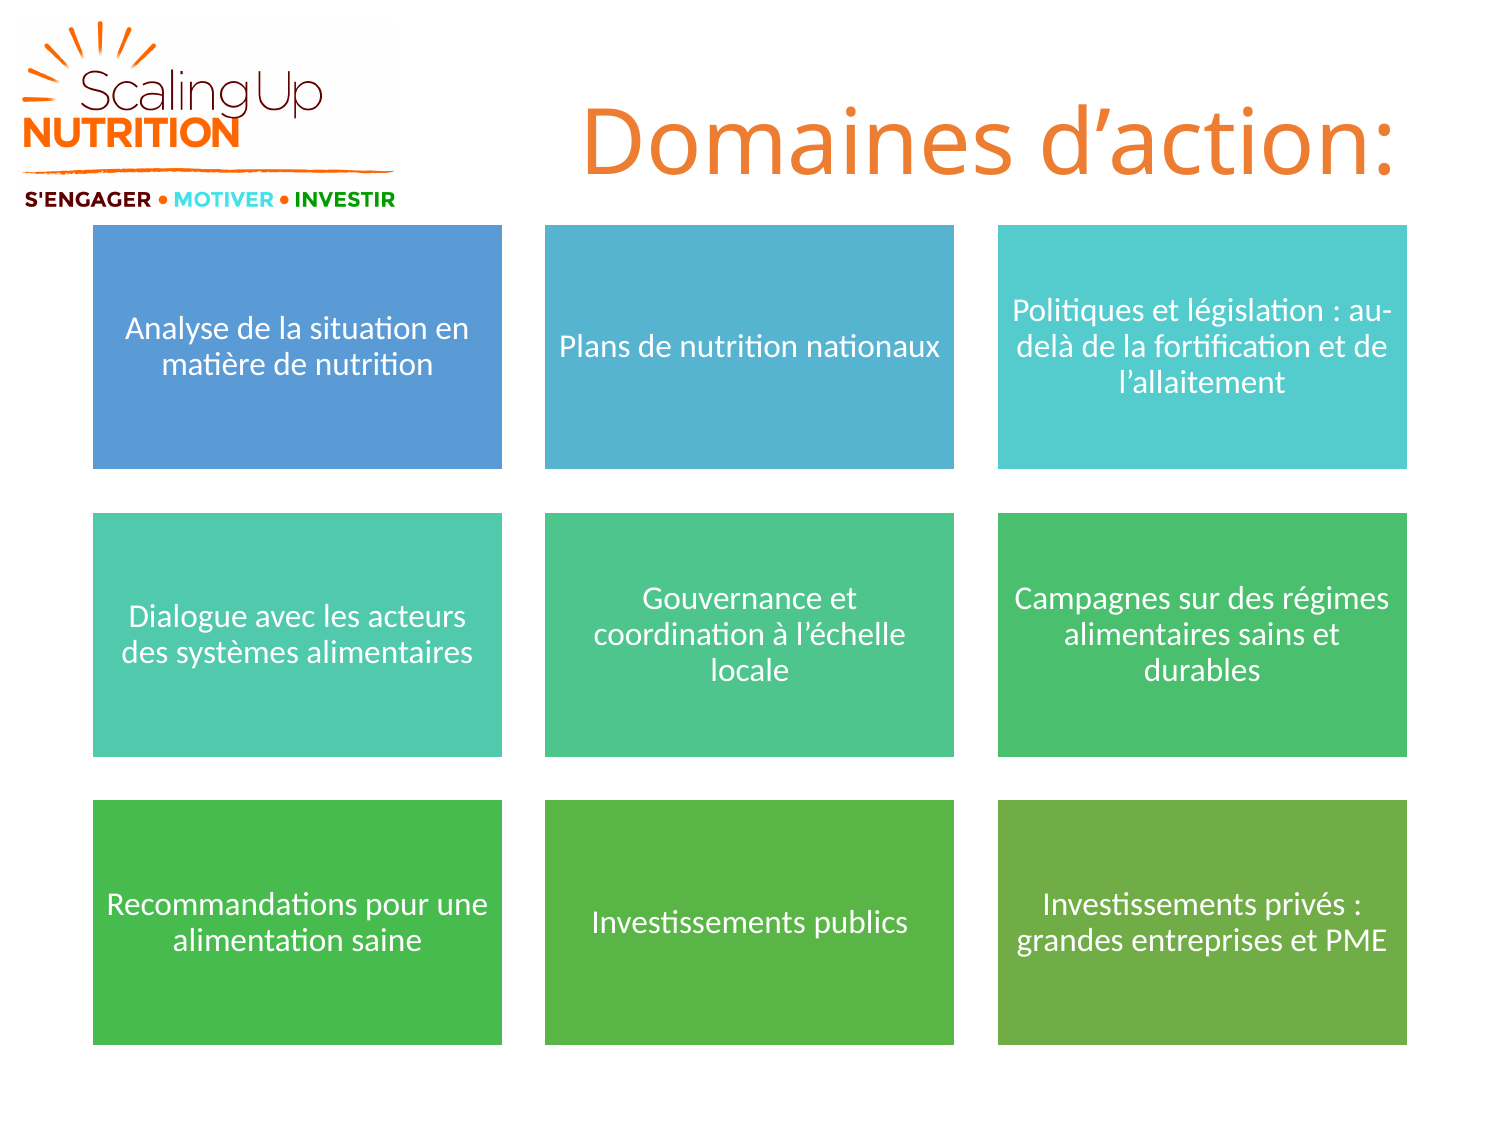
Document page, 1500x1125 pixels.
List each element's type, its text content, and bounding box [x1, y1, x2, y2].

picture [18, 21, 395, 207]
title Domaines d’action: [529, 35, 1448, 254]
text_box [84, 223, 1416, 1047]
